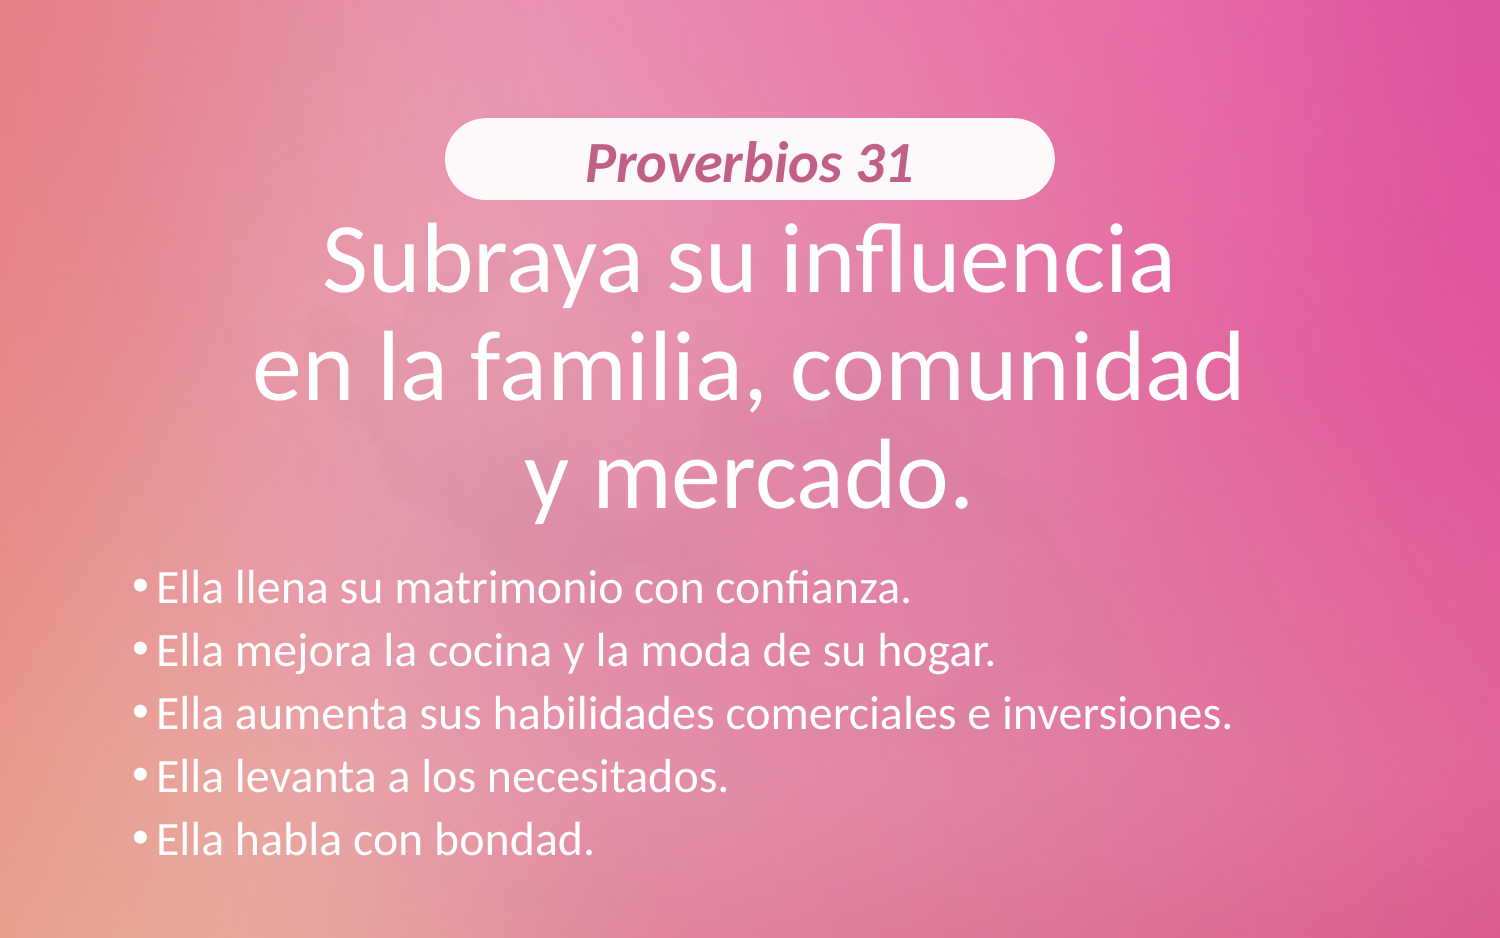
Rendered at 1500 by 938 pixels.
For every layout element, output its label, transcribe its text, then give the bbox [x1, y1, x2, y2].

picture [0, 0, 1500, 938]
text_box Proverbios 31 [443, 117, 1056, 201]
title Subraya su influencia en la familia, comunidad y mercado. [103, 92, 1397, 546]
list Ella llena su matrimonio con confianza. Ella mejora la cocina y la moda de su hogar. Ella aumenta sus habilidades comerciales e inversiones. Ella levanta a los necesitados. Ella habla con bondad. [117, 554, 1461, 877]
